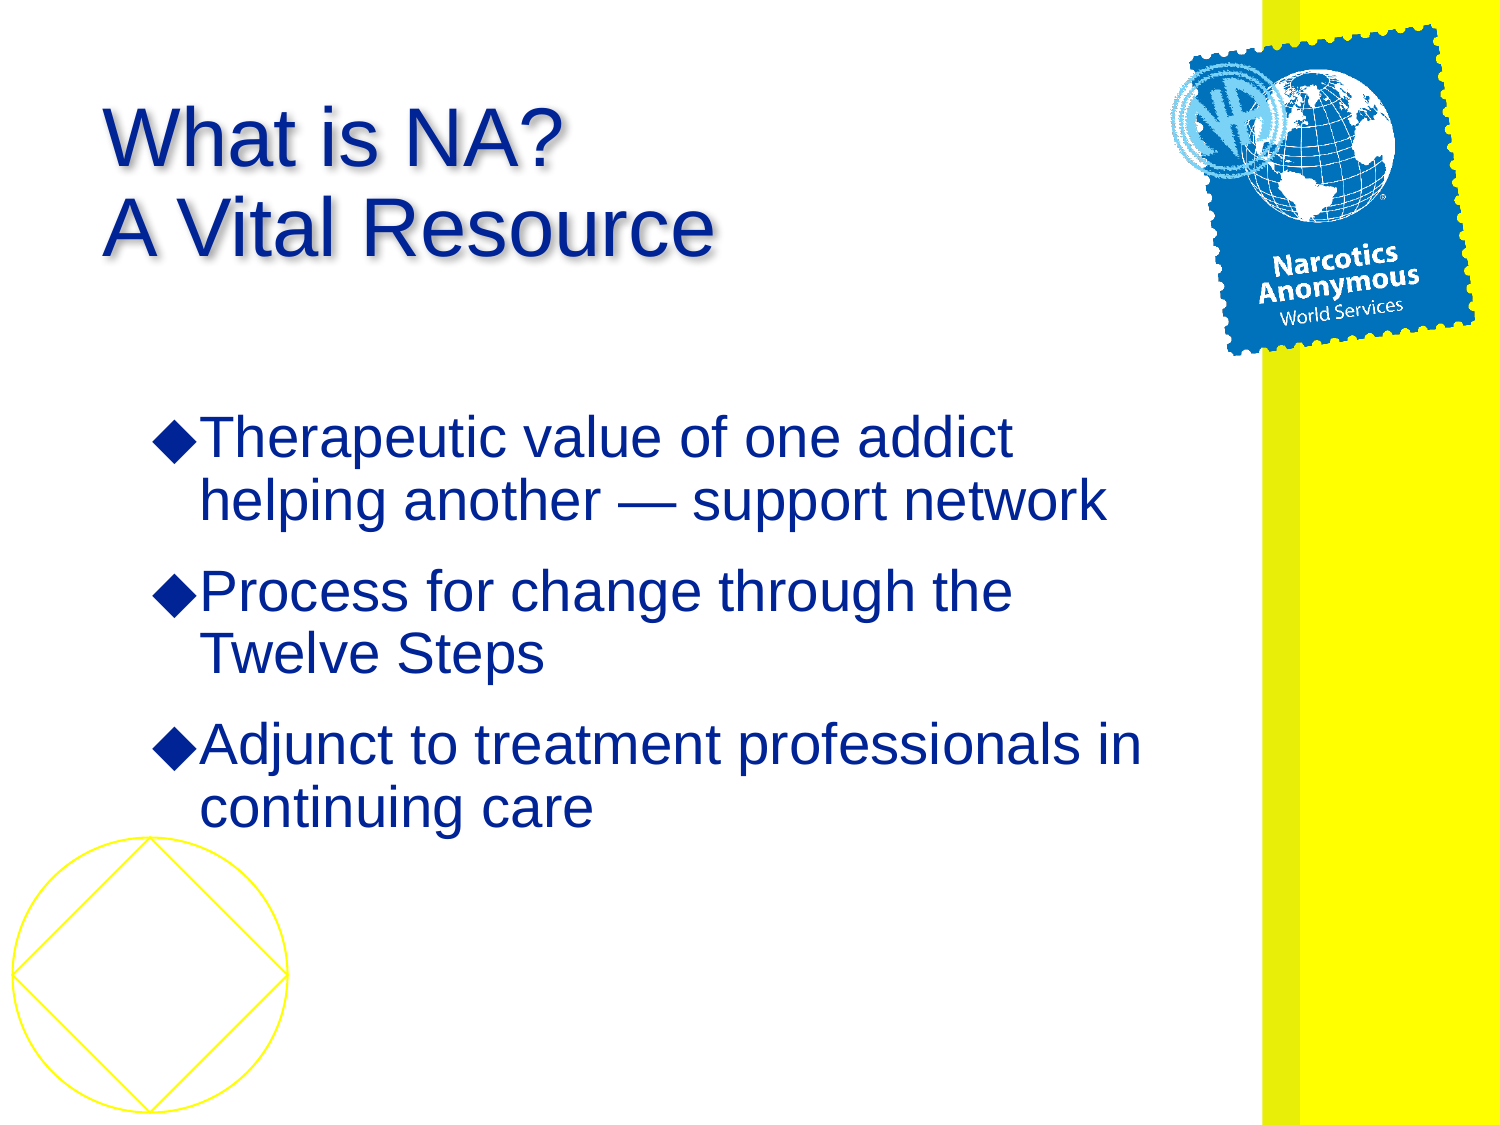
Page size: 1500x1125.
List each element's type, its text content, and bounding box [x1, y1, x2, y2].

picture [1162, 24, 1475, 356]
title What is NA? A Vital Resource [87, 87, 1213, 305]
subtitle Therapeutic value of one addict helping another — support network Process for change through the Twelve Steps Adjunct to treatment professionals in continuing care [137, 399, 1163, 988]
